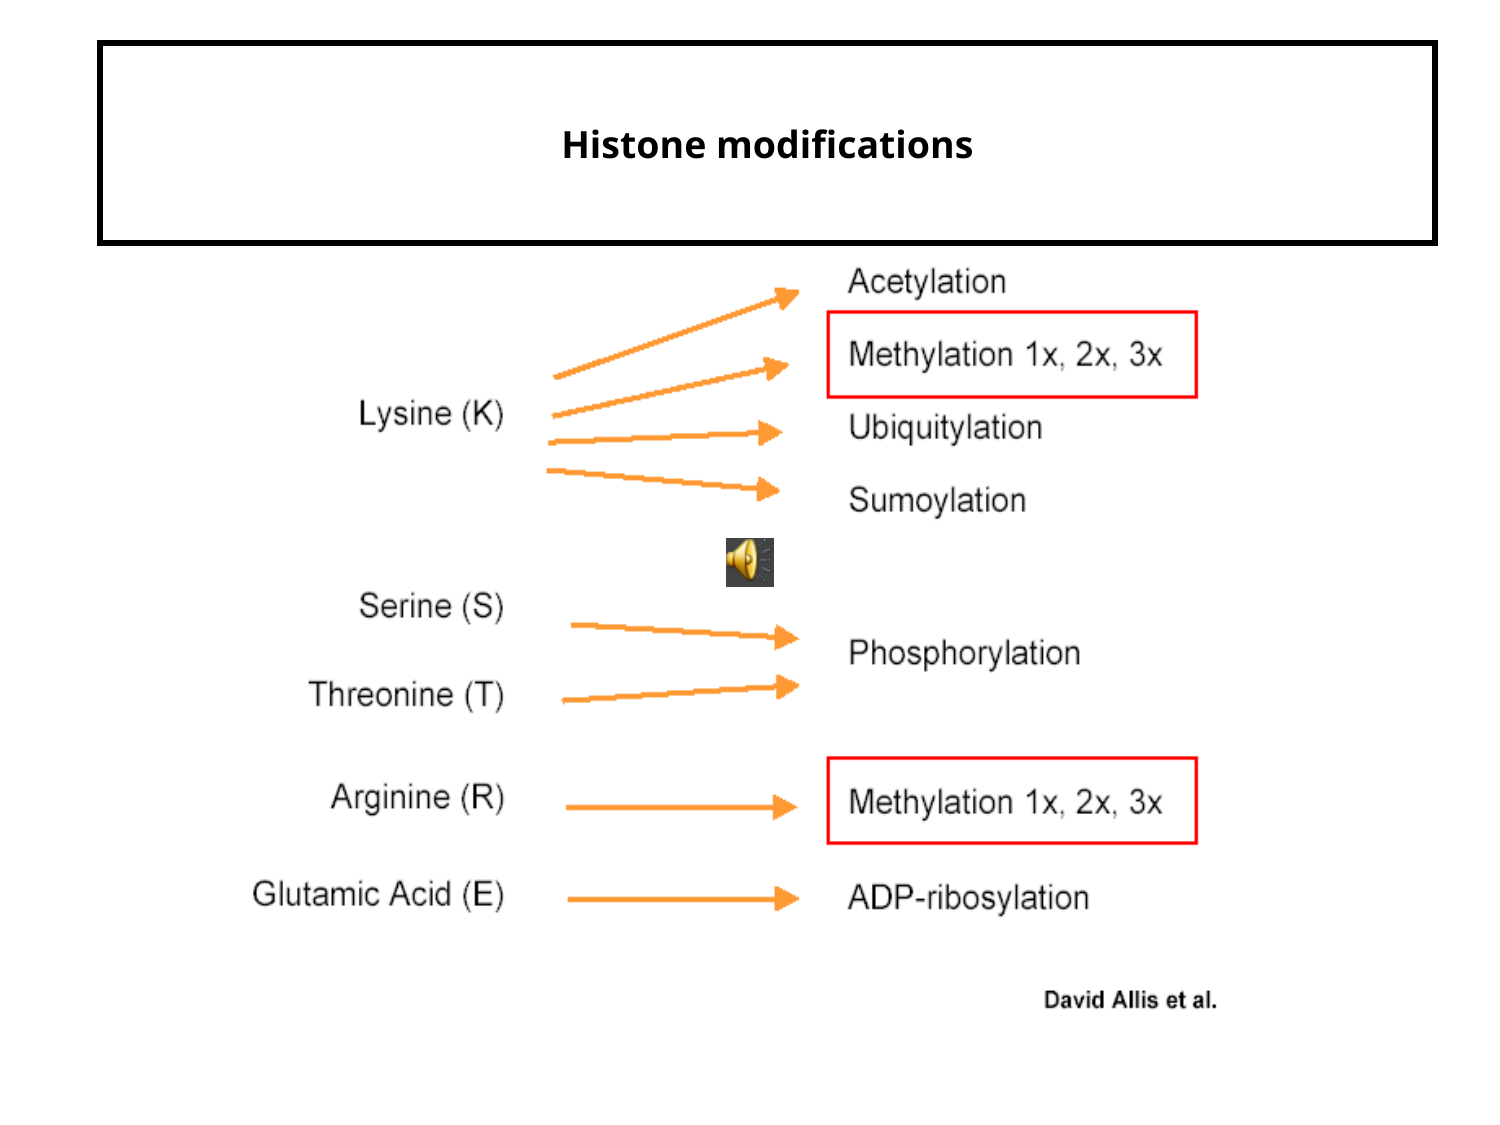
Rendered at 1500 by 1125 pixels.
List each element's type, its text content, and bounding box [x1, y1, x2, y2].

text_box Histone modifications [100, 42, 1436, 244]
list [111, 110, 1340, 1083]
picture [724, 537, 776, 588]
